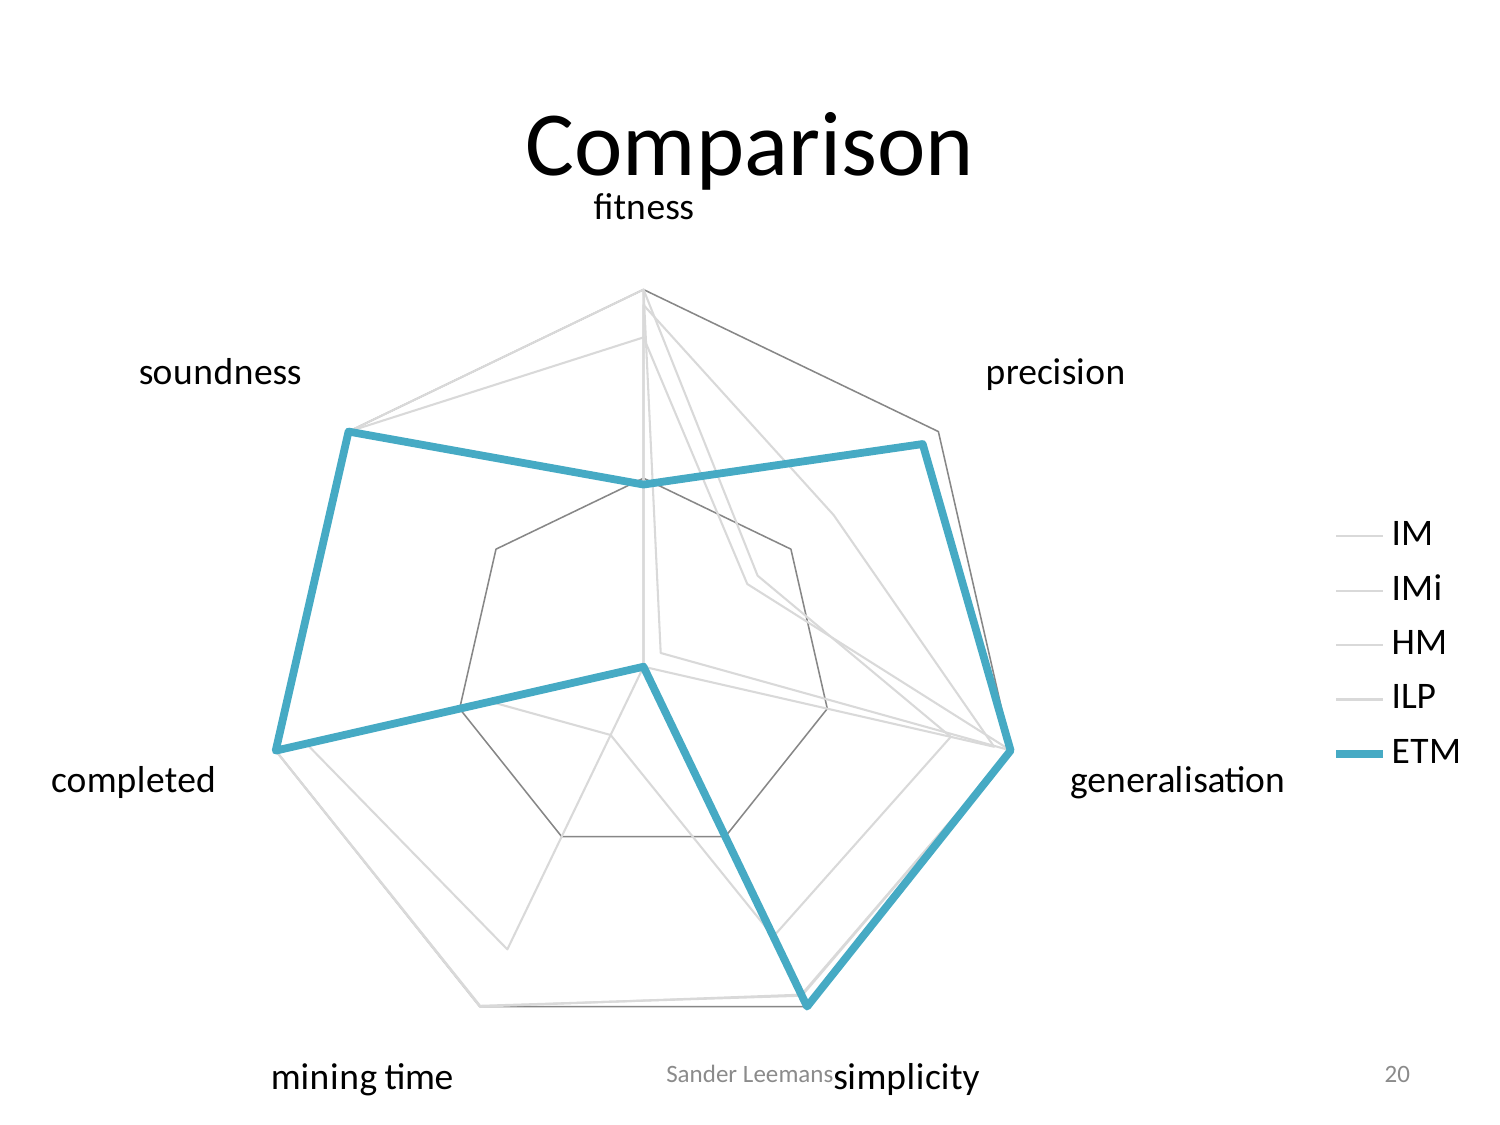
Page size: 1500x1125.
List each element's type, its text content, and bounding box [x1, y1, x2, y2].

chart [17, 172, 1483, 1118]
title Comparison [75, 45, 1425, 171]
